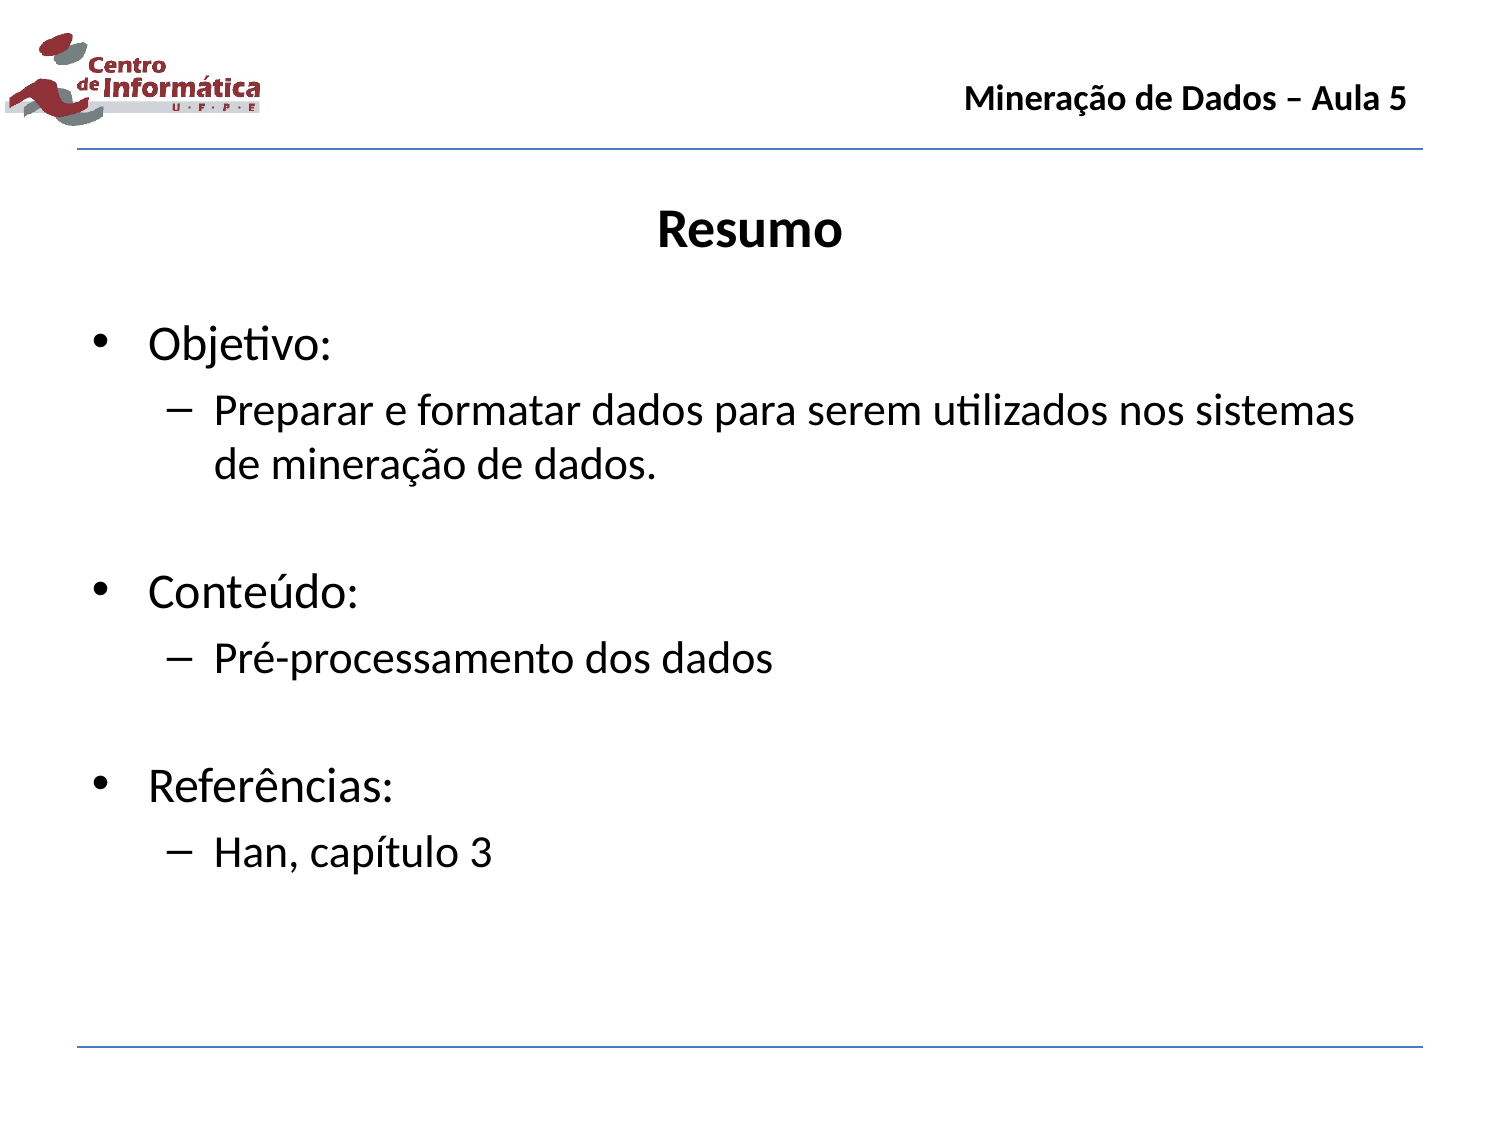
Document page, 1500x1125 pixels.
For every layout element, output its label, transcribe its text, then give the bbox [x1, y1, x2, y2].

list Mineração de Dados – Aula 5 [301, 66, 1424, 126]
picture [5, 33, 260, 126]
list Objetivo: Preparar e formatar dados para serem utilizados nos sistemas de mineração de dados. Conteúdo: Pré-processamento dos dados Referências: Han, capítulo 3 [76, 302, 1424, 1047]
list Resumo [76, 184, 1424, 268]
